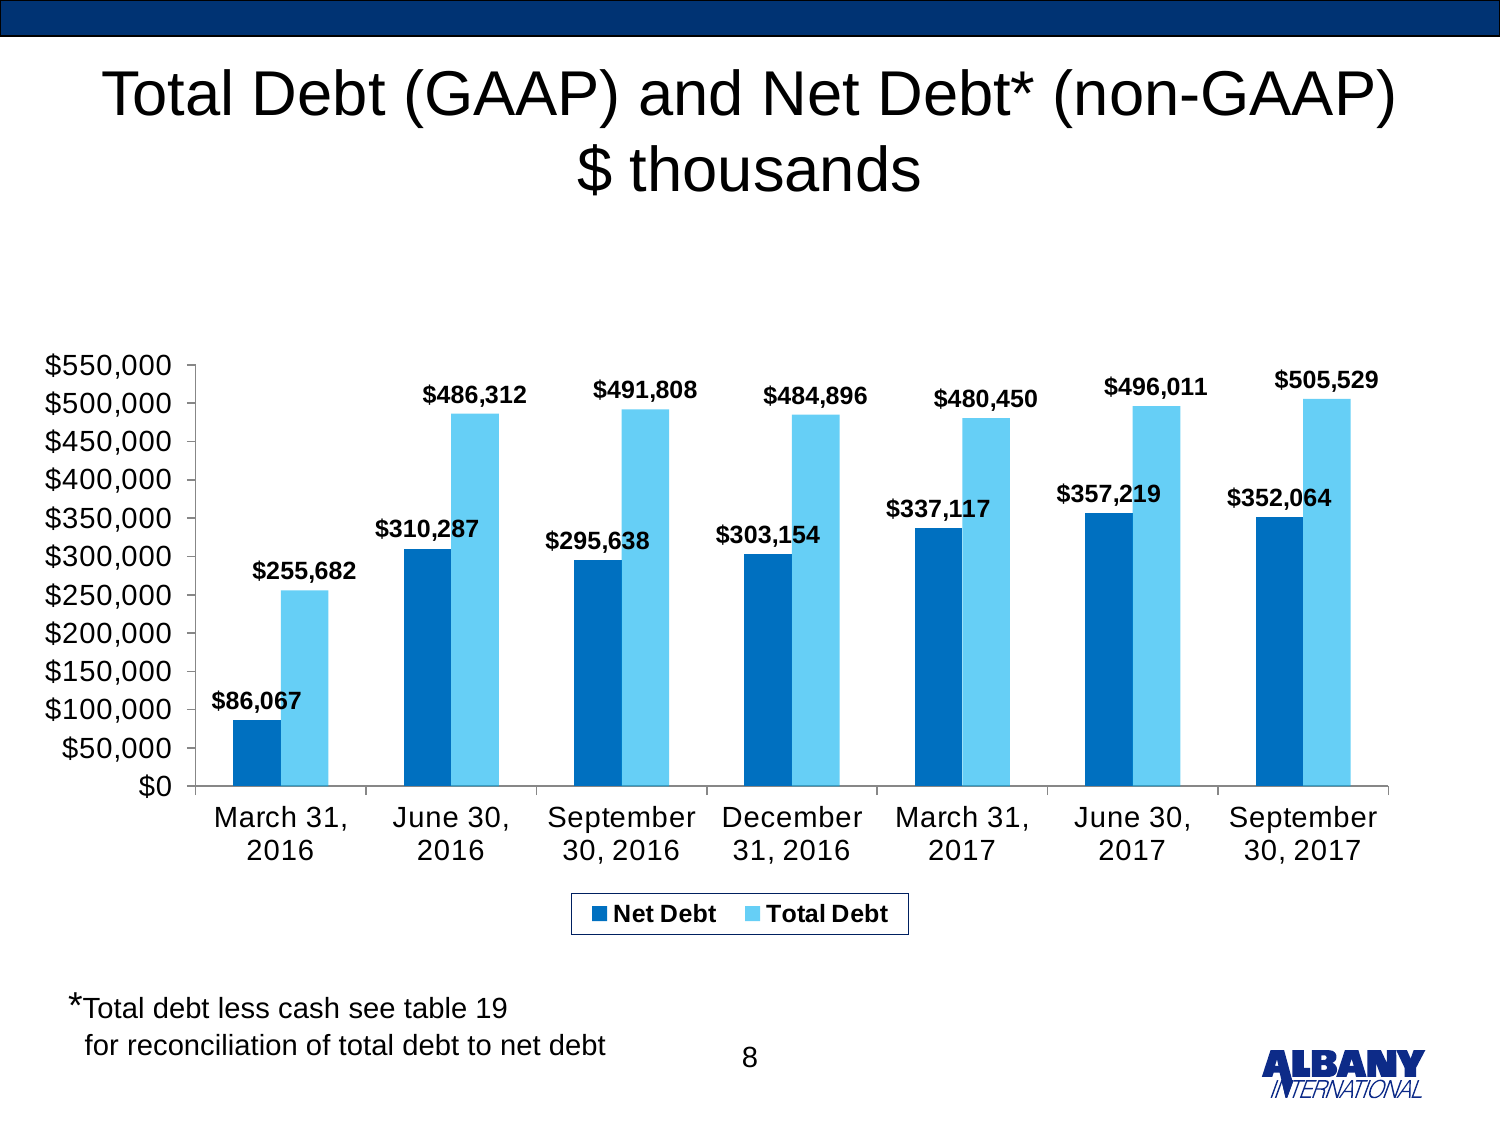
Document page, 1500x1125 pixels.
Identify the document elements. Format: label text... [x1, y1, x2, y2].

chart [27, 292, 1454, 937]
title Total Debt (GAAP) and Net Debt* (non-GAAP) $ thousands [75, 45, 1425, 233]
text_box *Total debt less cash see table 19 for reconciliation of total debt to net debt [53, 973, 706, 1069]
text_box 8 [726, 1031, 773, 1081]
